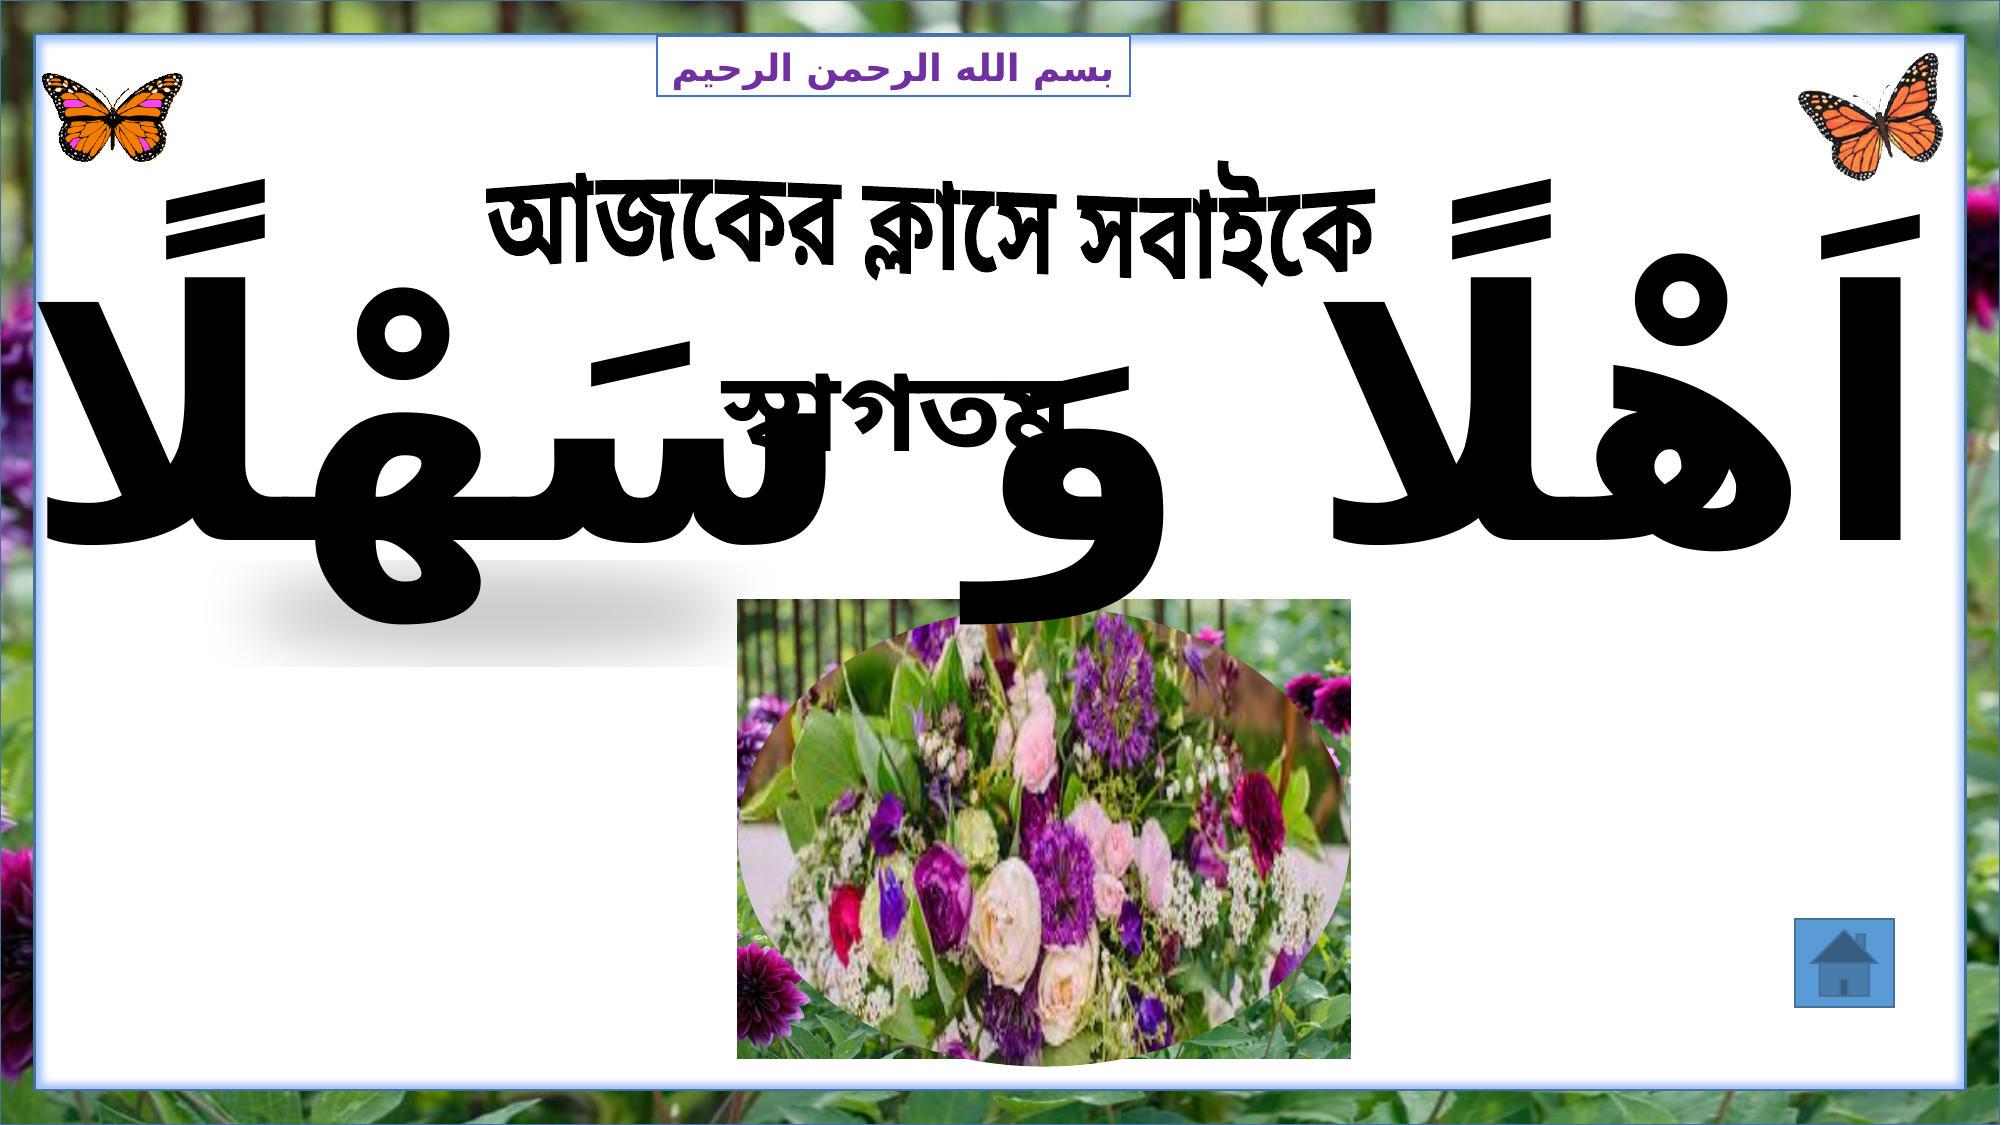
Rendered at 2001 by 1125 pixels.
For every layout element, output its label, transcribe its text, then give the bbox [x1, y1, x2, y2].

text_box [1794, 918, 1895, 1008]
text_box بسم الله الرحمن الرحيم [656, 35, 1131, 97]
picture [1794, 47, 1947, 185]
picture [39, 61, 185, 168]
text_box [0, 0, 2000, 1125]
text_box اَهْلًا وَ سَهْلًا [8, 187, 1946, 618]
picture [737, 599, 1351, 1067]
